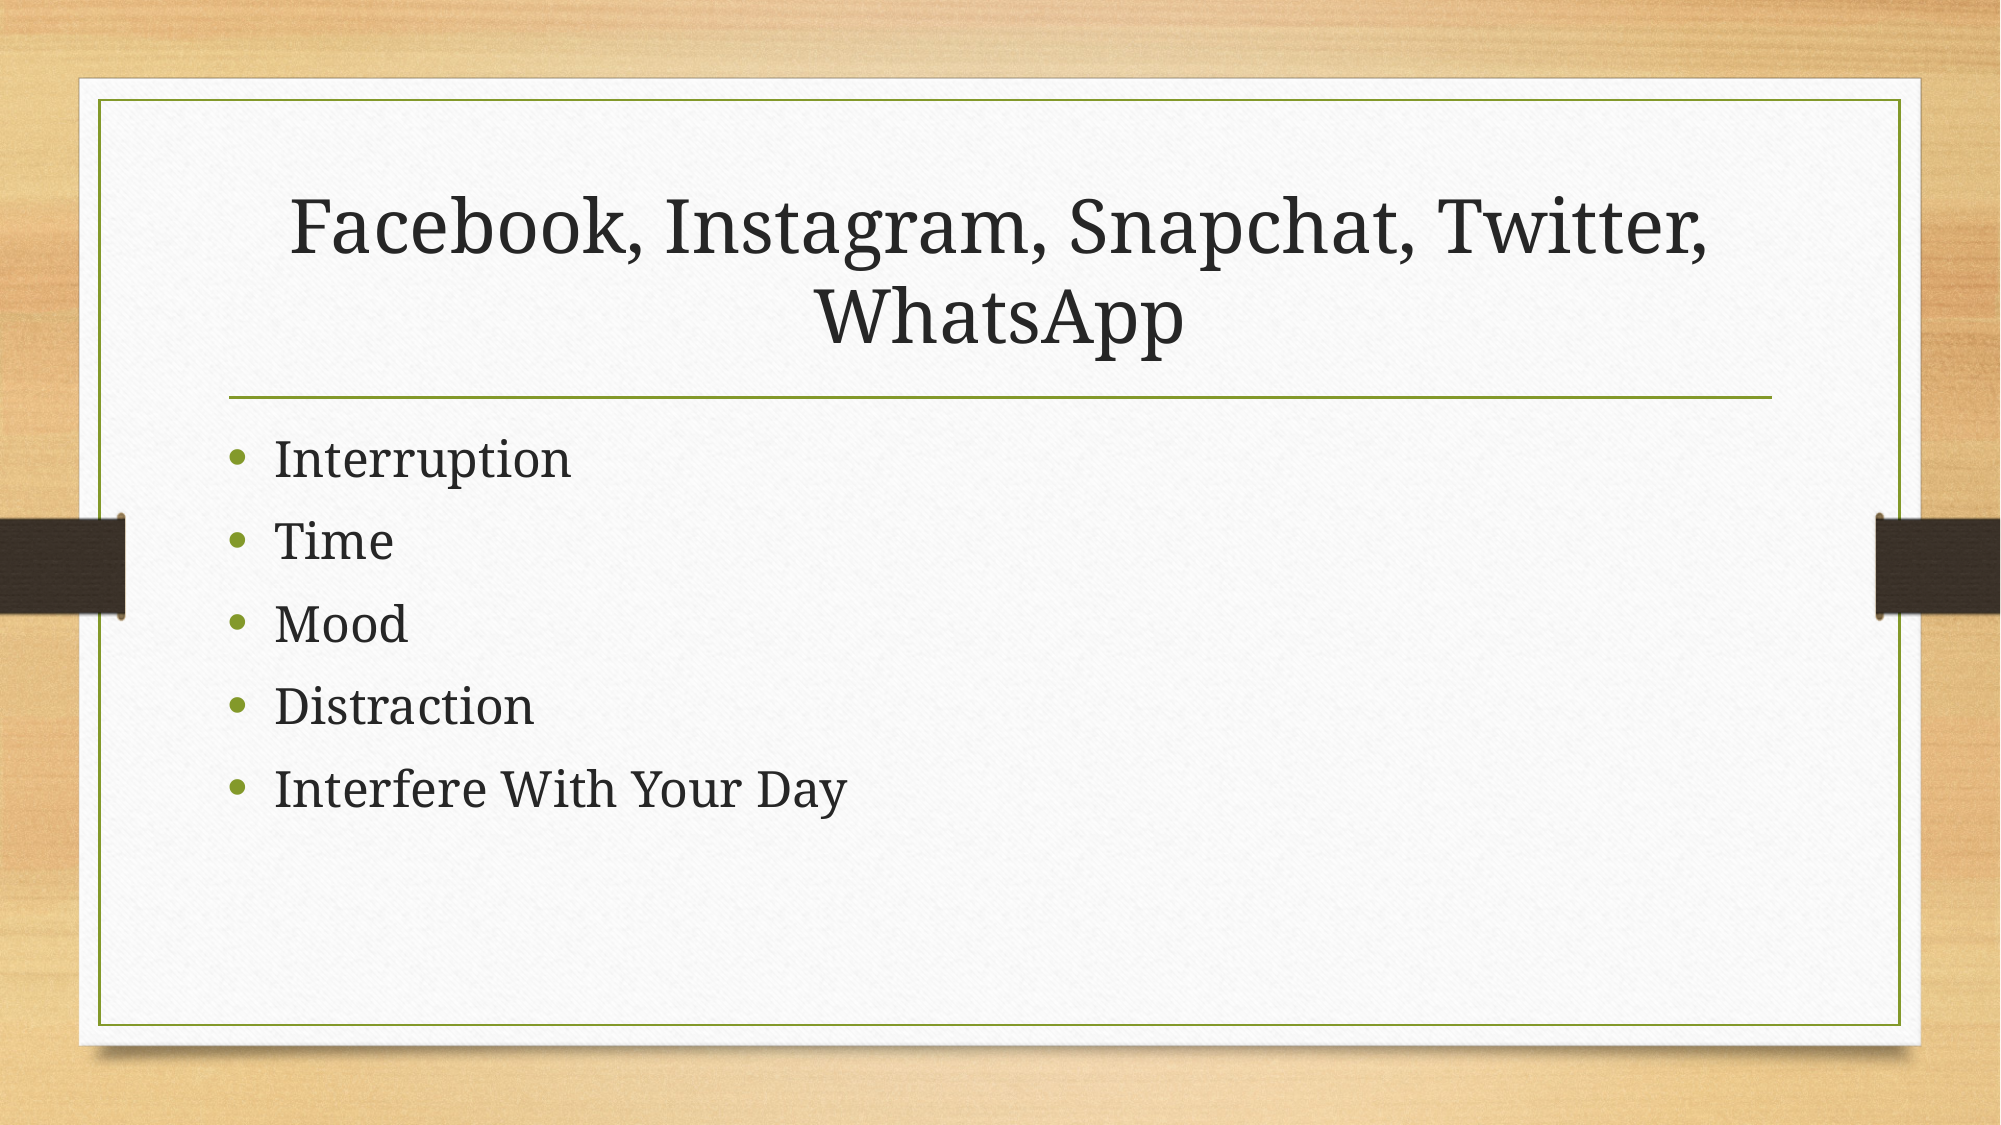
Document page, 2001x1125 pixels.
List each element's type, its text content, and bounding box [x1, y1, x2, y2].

list Interruption Time Mood Distraction Interfere With Your Day [212, 419, 1788, 964]
title Facebook, Instagram, Snapchat, Twitter, WhatsApp [212, 161, 1788, 375]
picture [0, 0, 2001, 1125]
